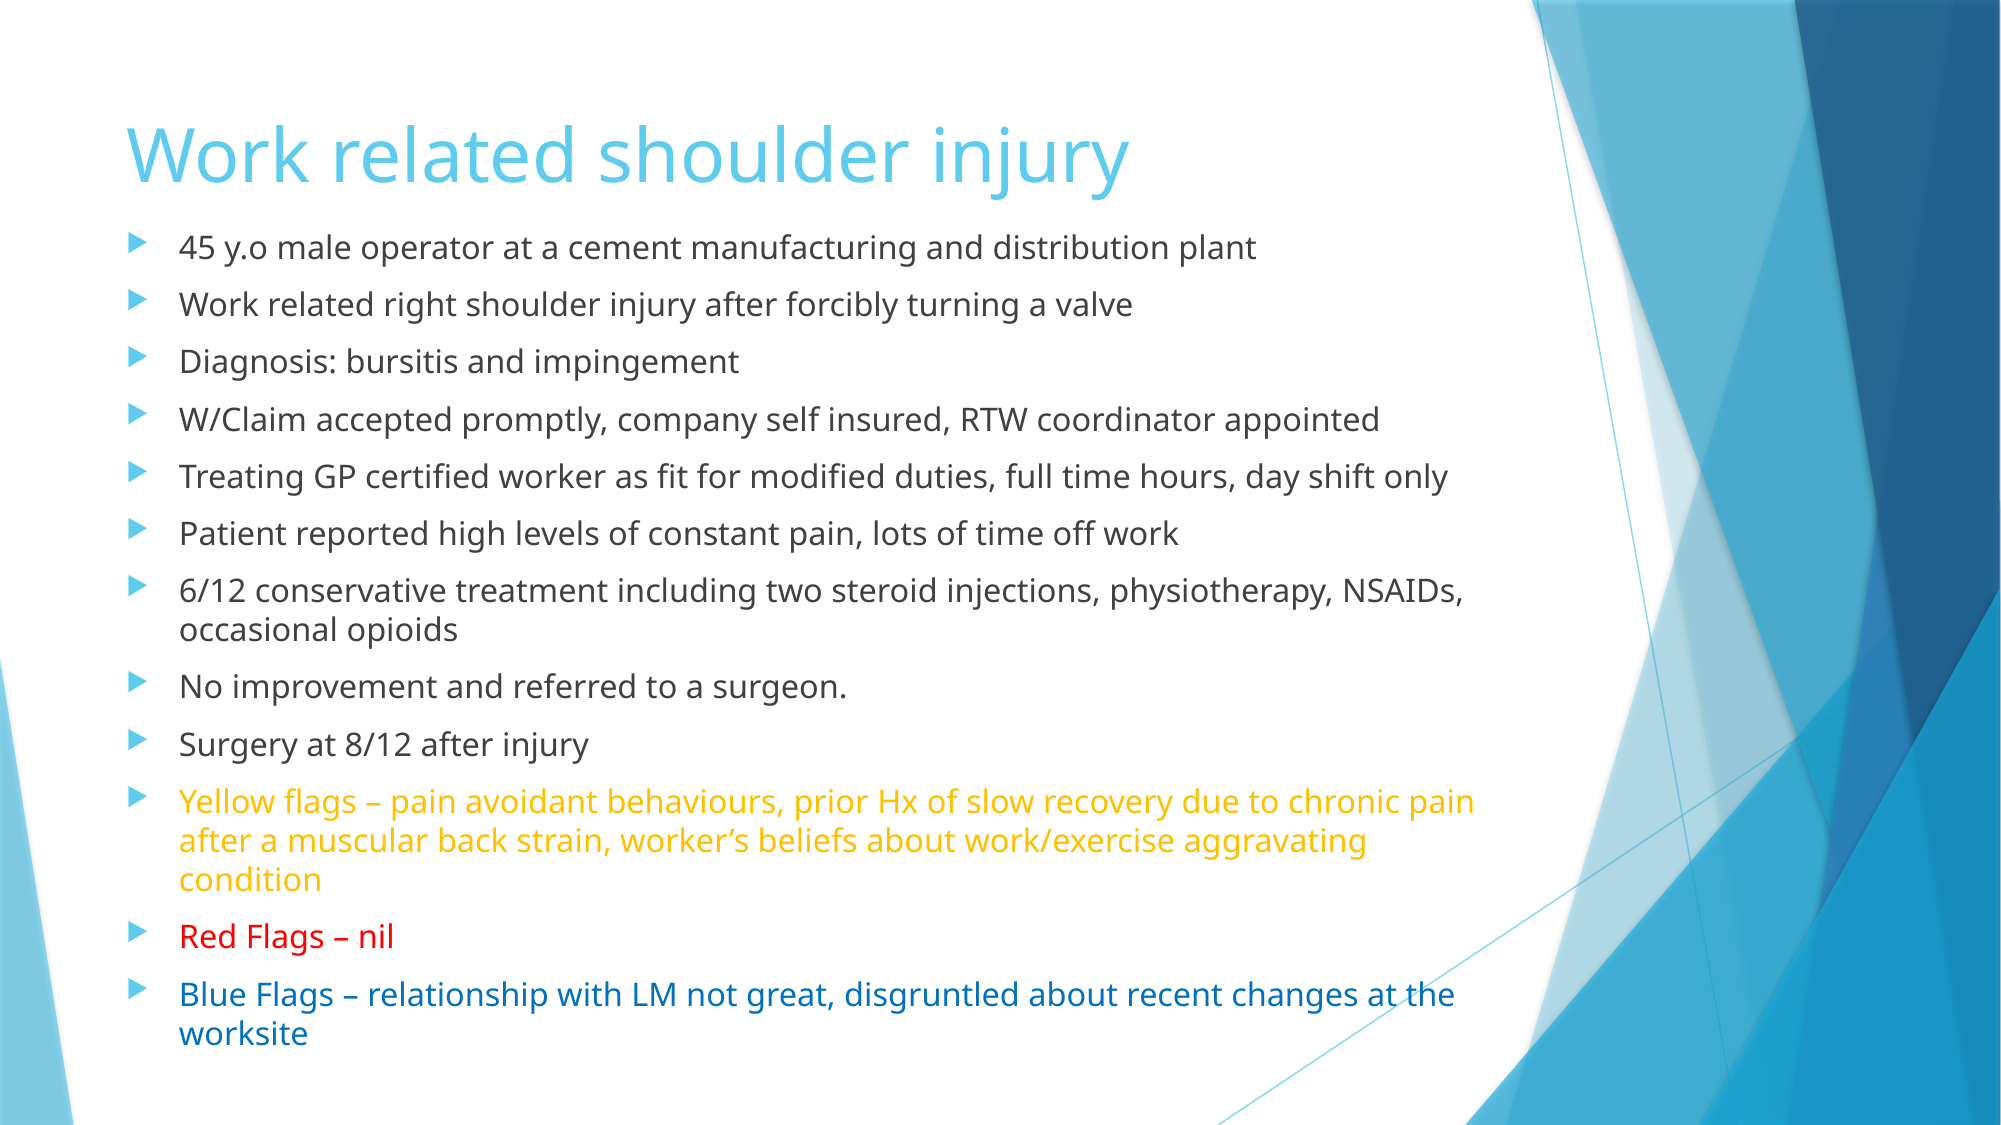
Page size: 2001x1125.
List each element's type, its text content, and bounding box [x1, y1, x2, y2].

title Work related shoulder injury [111, 99, 1522, 219]
list 45 y.o male operator at a cement manufacturing and distribution plant Work related right shoulder injury after forcibly turning a valve Diagnosis: bursitis and impingement W/Claim accepted promptly, company self insured, RTW coordinator appointed Treating GP certified worker as fit for modified duties, full time hours, day shift only Patient reported high levels of constant pain, lots of time off work 6/12 conservative treatment including two steroid injections, physiotherapy, NSAIDs, occasional opioids No improvement and referred to a surgeon. Surgery at 8/12 after injury Yellow flags – pain avoidant behaviours, prior Hx of slow recovery due to chronic pain after a muscular back strain, worker’s beliefs about work/exercise aggravating condition Red Flags – nil Blue Flags – relationship with LM not great, disgruntled about recent changes at the worksite [111, 219, 1522, 1068]
